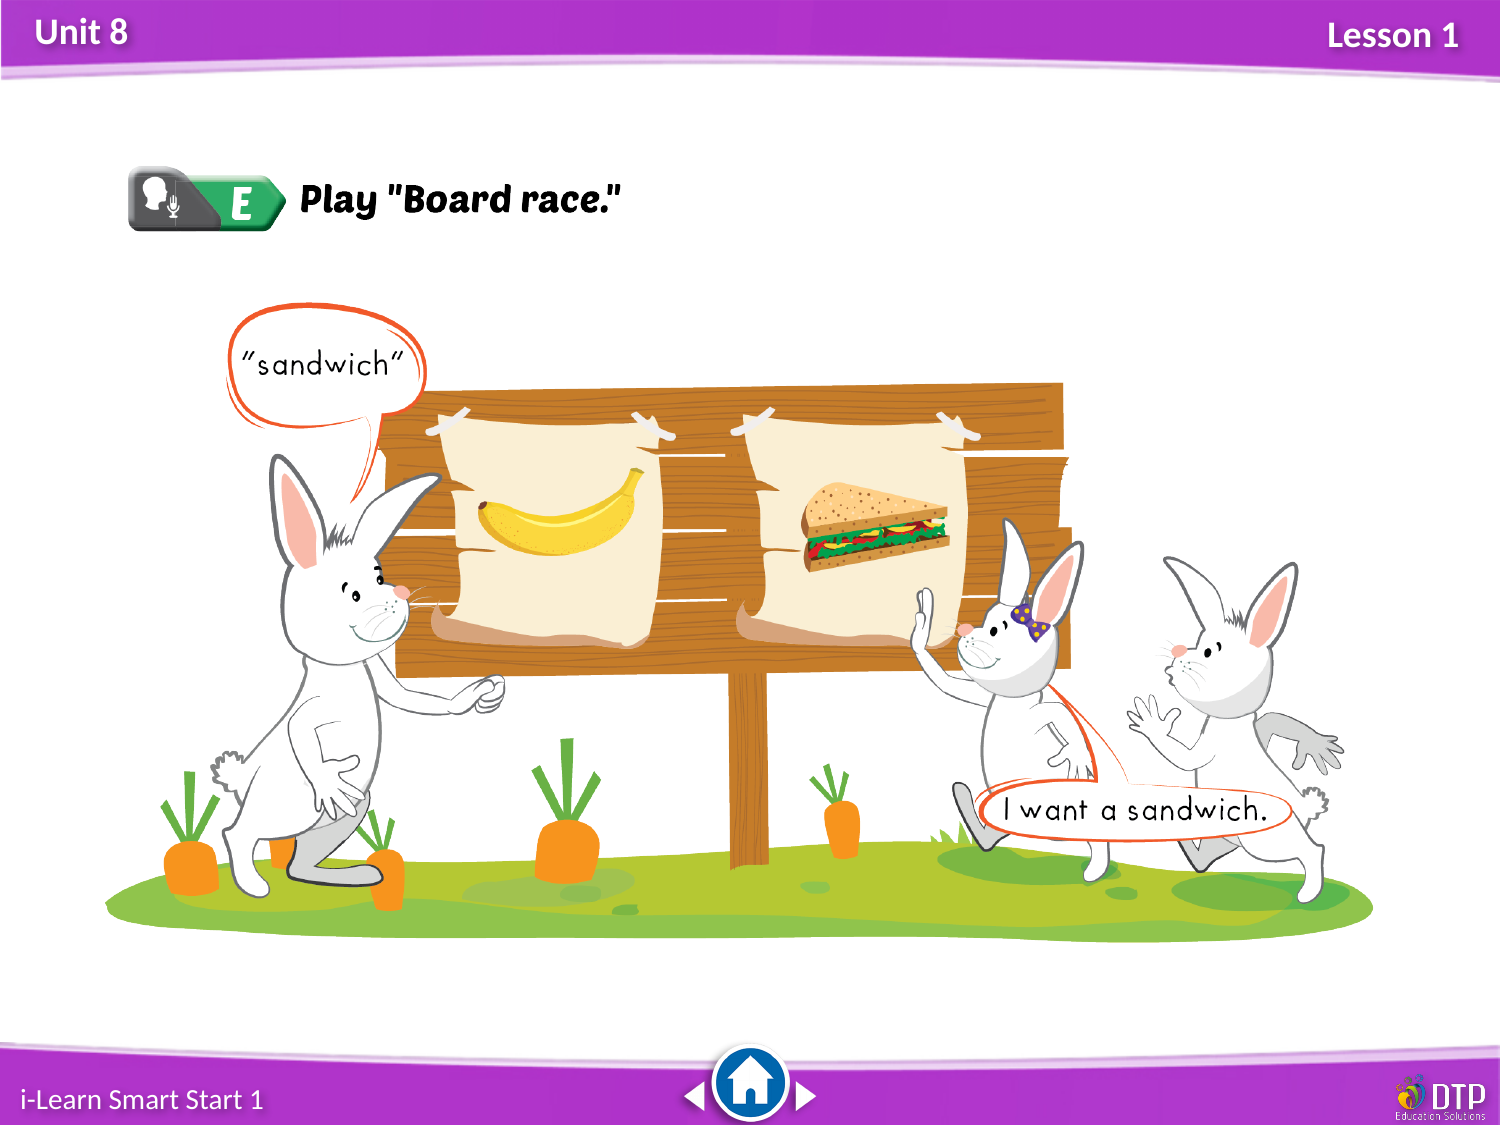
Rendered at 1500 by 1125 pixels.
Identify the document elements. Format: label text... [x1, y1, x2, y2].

picture [2, 0, 1500, 82]
text_box Lesson 1 [1312, 2, 1500, 63]
picture [75, 151, 1425, 974]
picture [0, 1037, 1500, 1125]
